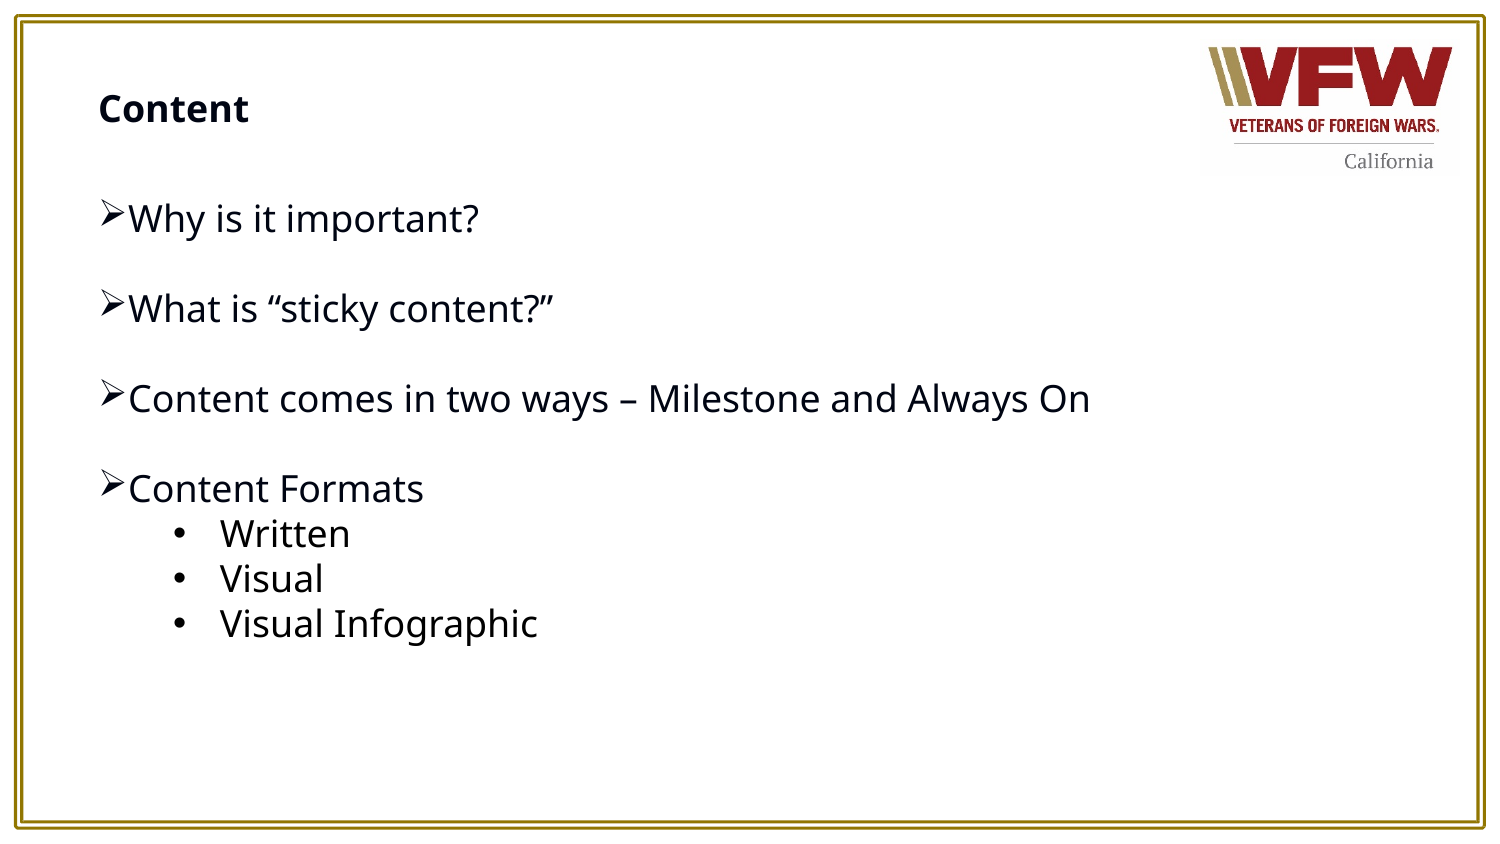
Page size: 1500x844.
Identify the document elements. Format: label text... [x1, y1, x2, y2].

picture [1200, 39, 1460, 176]
list Why is it important? What is “sticky content?” Content comes in two ways – Milestone and Always On Content Formats Written Visual Visual Infographic [98, 194, 1395, 650]
title Content [98, 60, 1336, 155]
